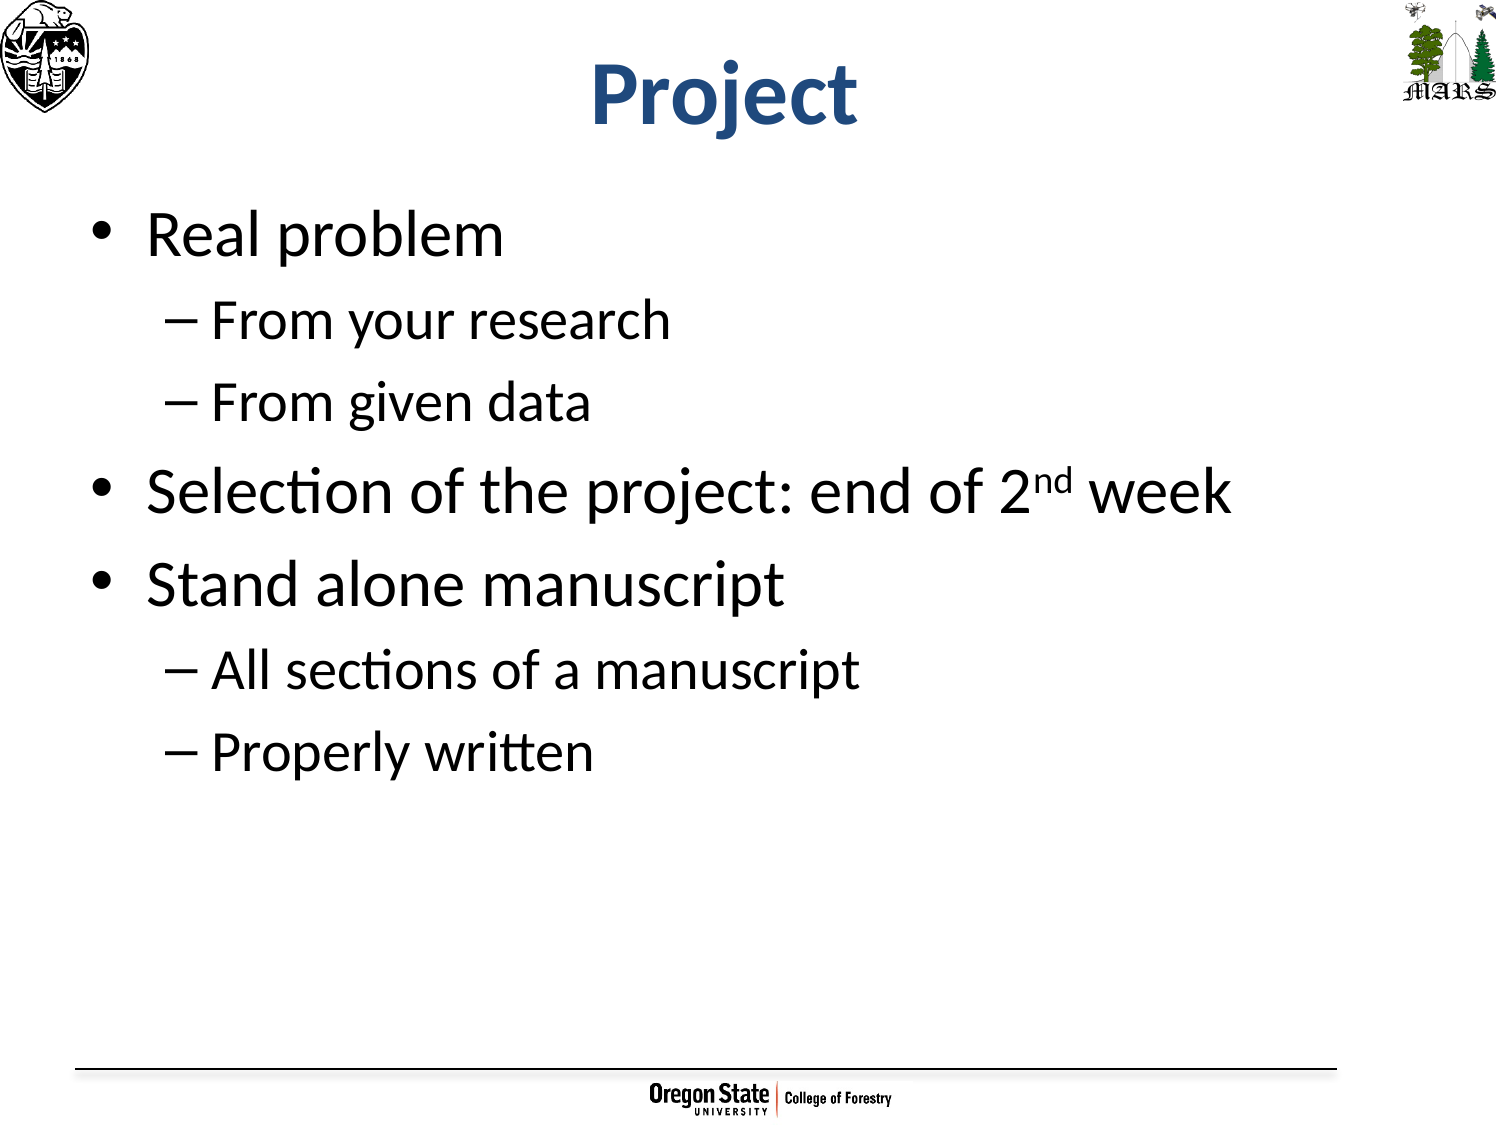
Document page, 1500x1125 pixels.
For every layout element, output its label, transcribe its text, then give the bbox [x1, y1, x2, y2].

picture [650, 1081, 913, 1125]
picture [1403, 1, 1496, 101]
picture [0, 0, 89, 113]
title Project [99, 24, 1350, 150]
list Real problem From your research From given data Selection of the project: end of 2nd week Stand alone manuscript All sections of a manuscript Properly written [75, 182, 1425, 983]
